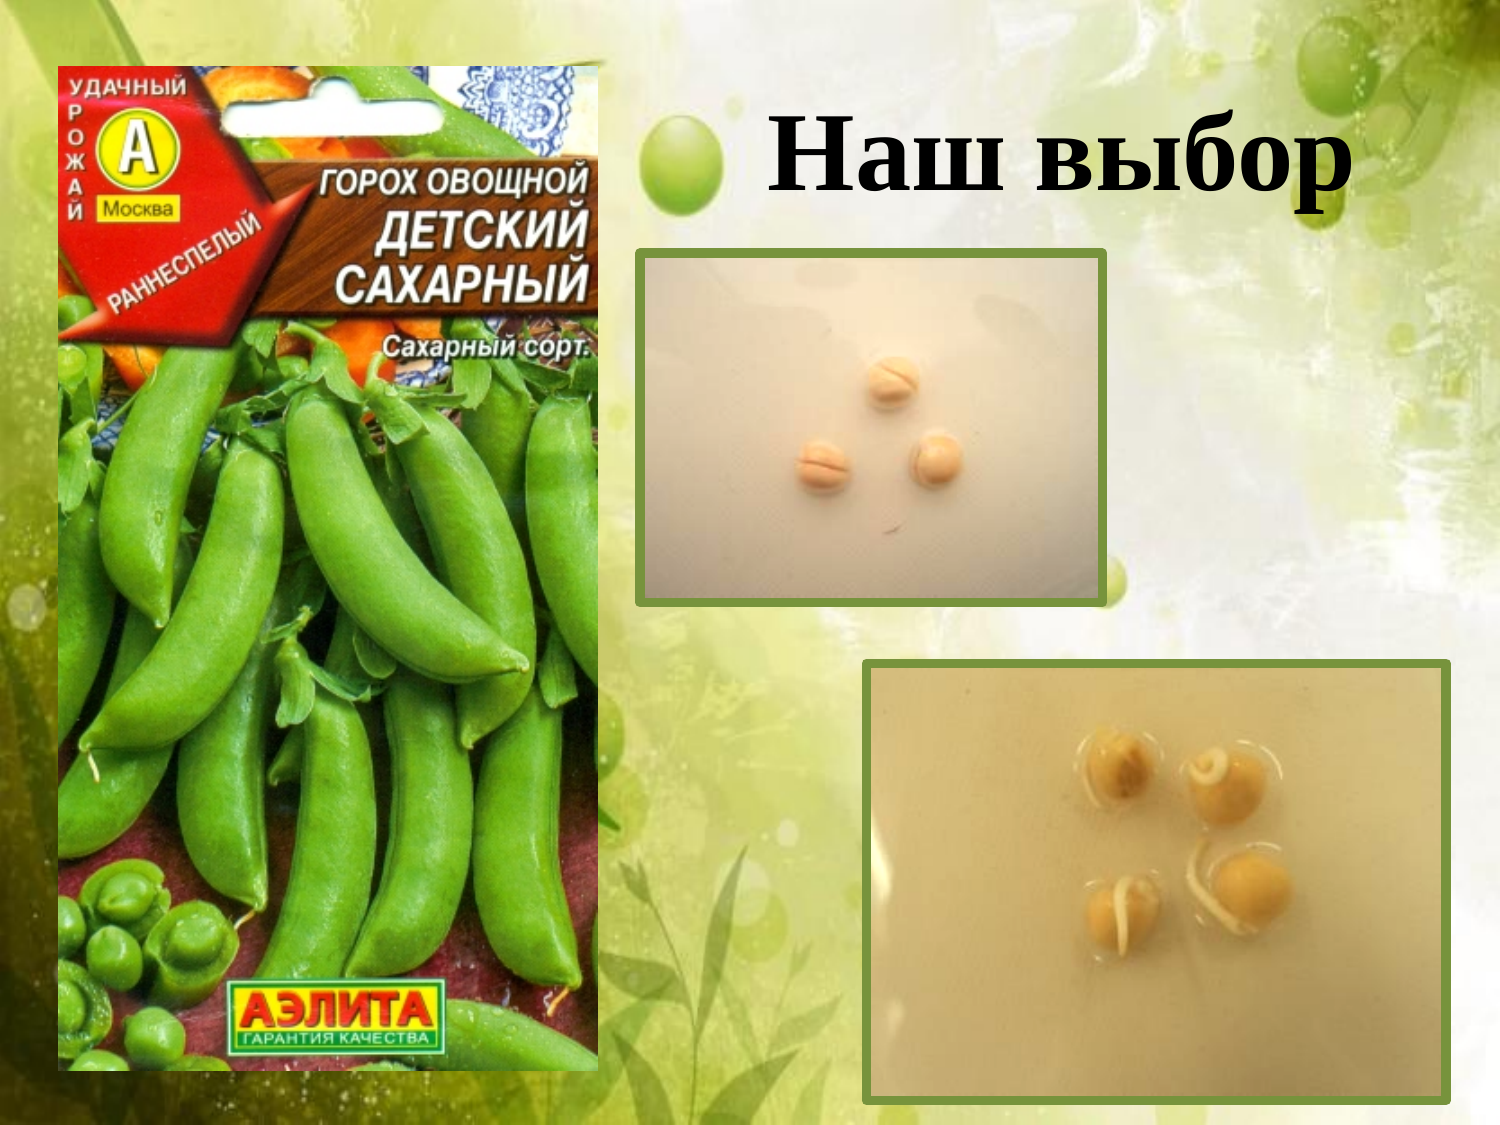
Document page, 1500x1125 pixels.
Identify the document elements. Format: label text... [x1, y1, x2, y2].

text_box Наш выбор [753, 70, 1372, 220]
picture [0, 0, 1500, 1125]
